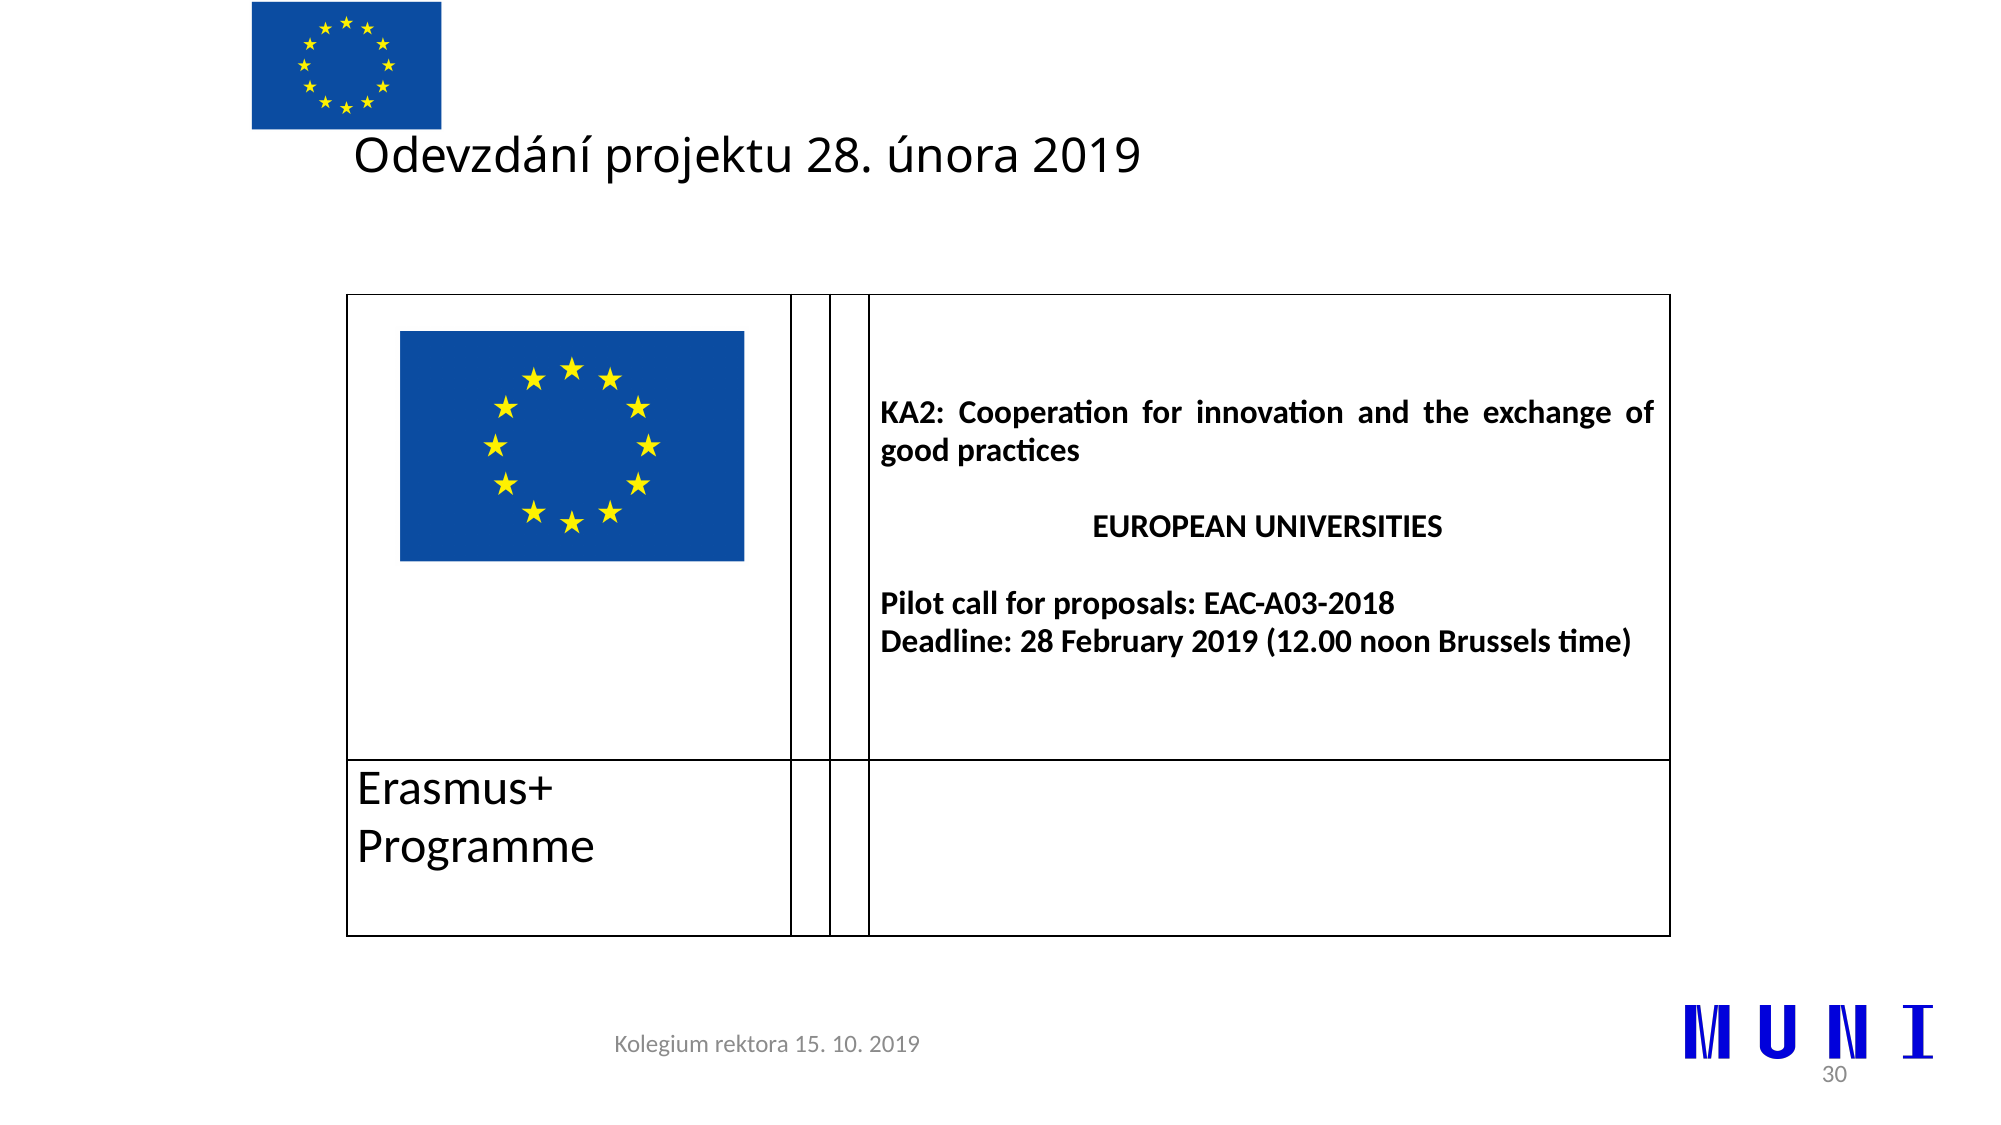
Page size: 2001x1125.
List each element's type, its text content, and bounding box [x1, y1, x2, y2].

table_header [348, 295, 790, 759]
table_header [792, 295, 829, 431]
table_header KA2: Cooperation for innovation and the exchange of good practices EUROPEAN UNIVERSITIES Pilot call for proposals: EAC-A03-2018 Deadline: 28 February 2019 (12.00 noon Brussels time) [870, 492, 1669, 759]
table_header [792, 492, 829, 759]
table_header [831, 492, 868, 759]
picture [1685, 1005, 1933, 1059]
table_cell [831, 761, 868, 935]
table_cell [792, 761, 829, 935]
table_cell [870, 761, 1669, 935]
slide_number 30 [1412, 1042, 1863, 1103]
table_cell Erasmus+ Programme [348, 761, 790, 935]
picture [395, 326, 749, 566]
footer Kolegium rektora 15. 10. 2019 [118, 1021, 1418, 1063]
table_header [831, 295, 868, 431]
text_box [749, 431, 2000, 492]
table_header KA2: Cooperation for innovation and the exchange of good practices EUROPEAN UNIVERSITIES Pilot call for proposals: EAC-A03-2018 Deadline: 28 February 2019 (12.00 noon Brussels time) [870, 295, 1669, 431]
picture [249, 0, 444, 132]
title Odevzdání projektu 28. února 2019 [338, 118, 1662, 193]
